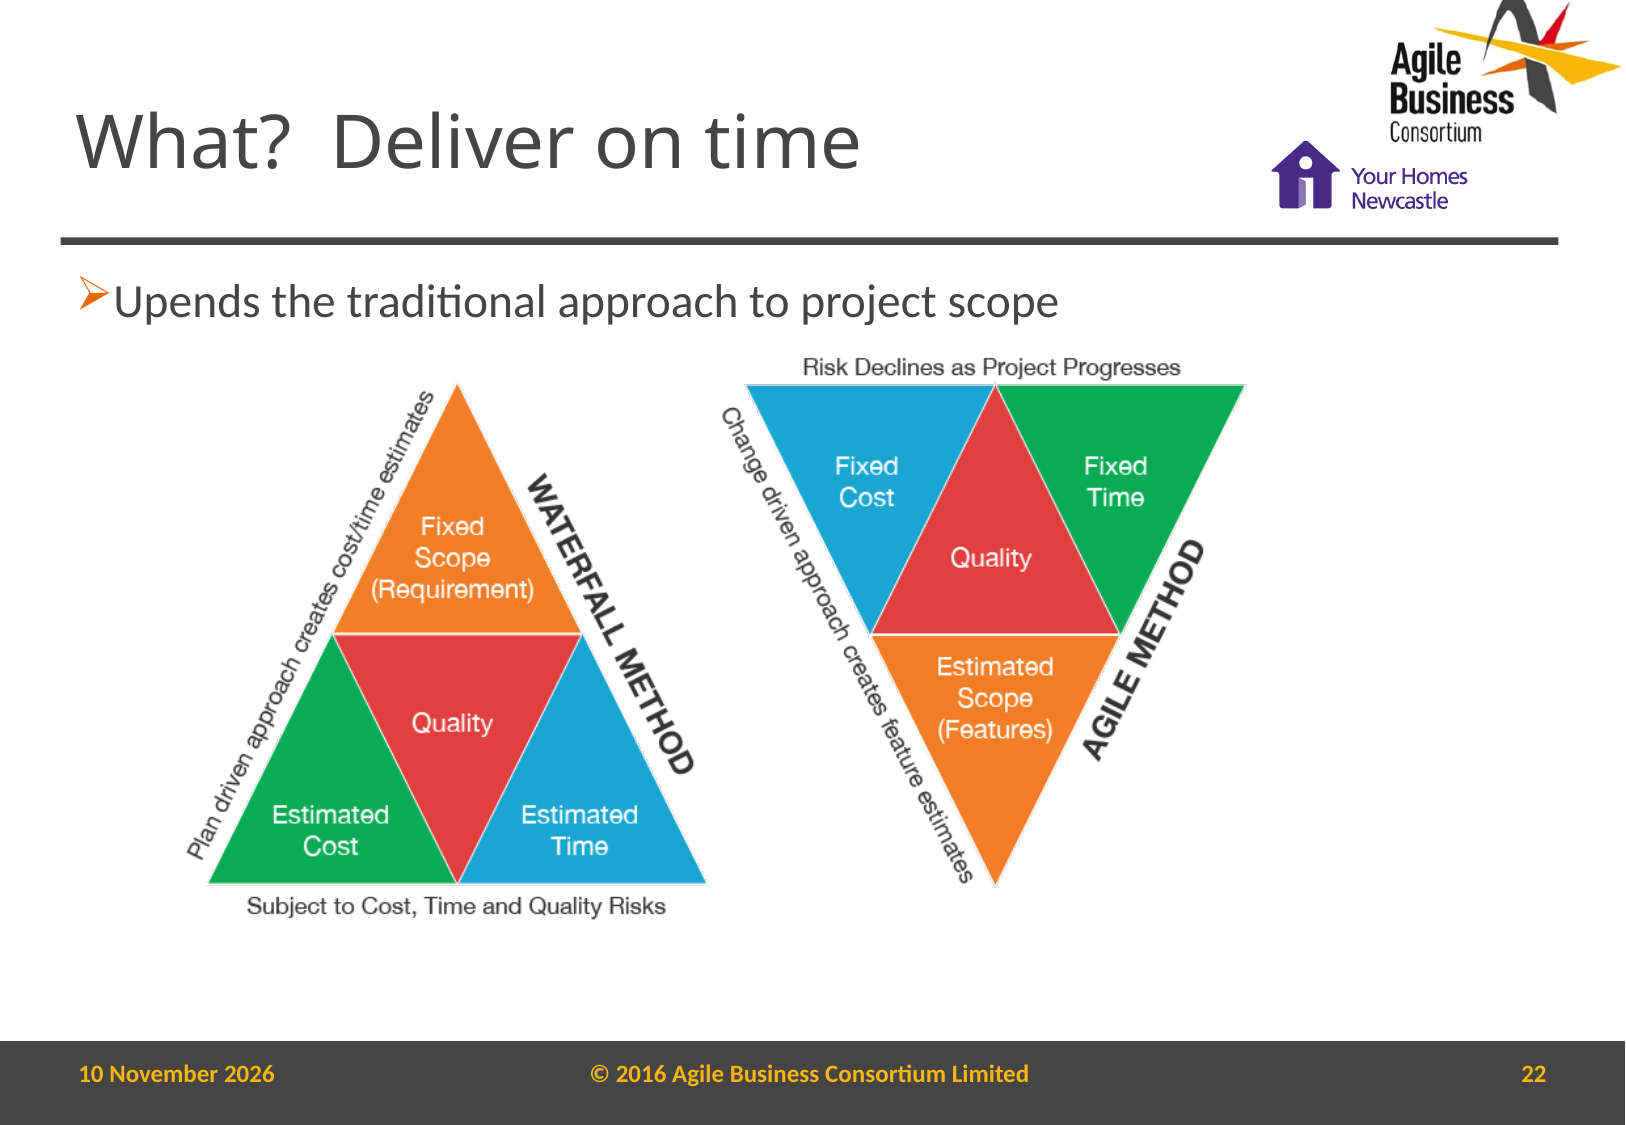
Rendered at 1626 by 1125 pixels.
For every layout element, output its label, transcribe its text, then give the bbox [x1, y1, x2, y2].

footer © 2016 Agile Business Consortium Limited [552, 1042, 1068, 1103]
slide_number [63, 1042, 443, 1103]
slide_number 22 [1182, 1042, 1562, 1103]
picture [177, 353, 1257, 922]
picture [1260, 0, 1625, 224]
list Upends the traditional approach to project scope [60, 268, 1549, 1032]
title What? Deliver on time [60, 59, 1242, 230]
